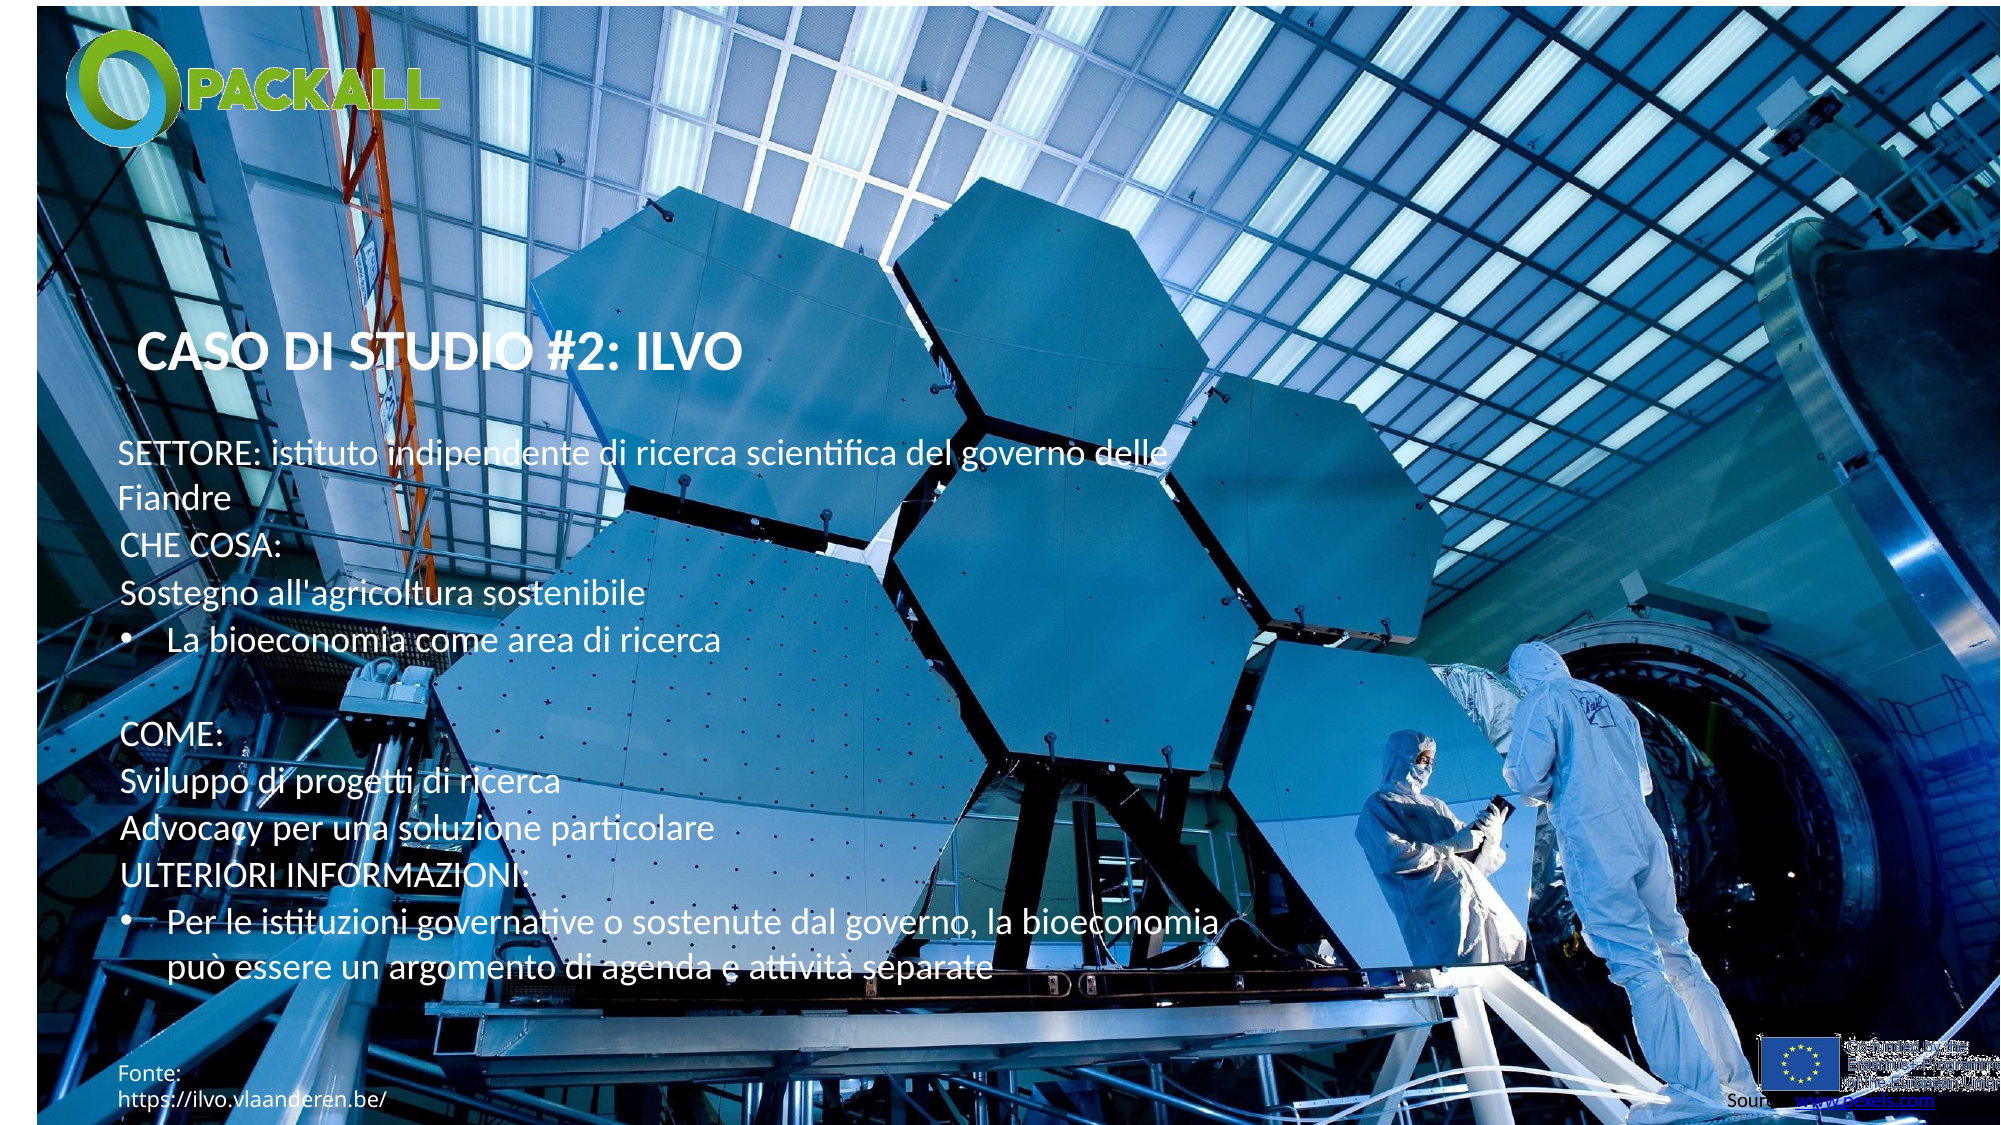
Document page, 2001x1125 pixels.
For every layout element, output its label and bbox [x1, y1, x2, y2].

text_box [37, 5, 2000, 1125]
